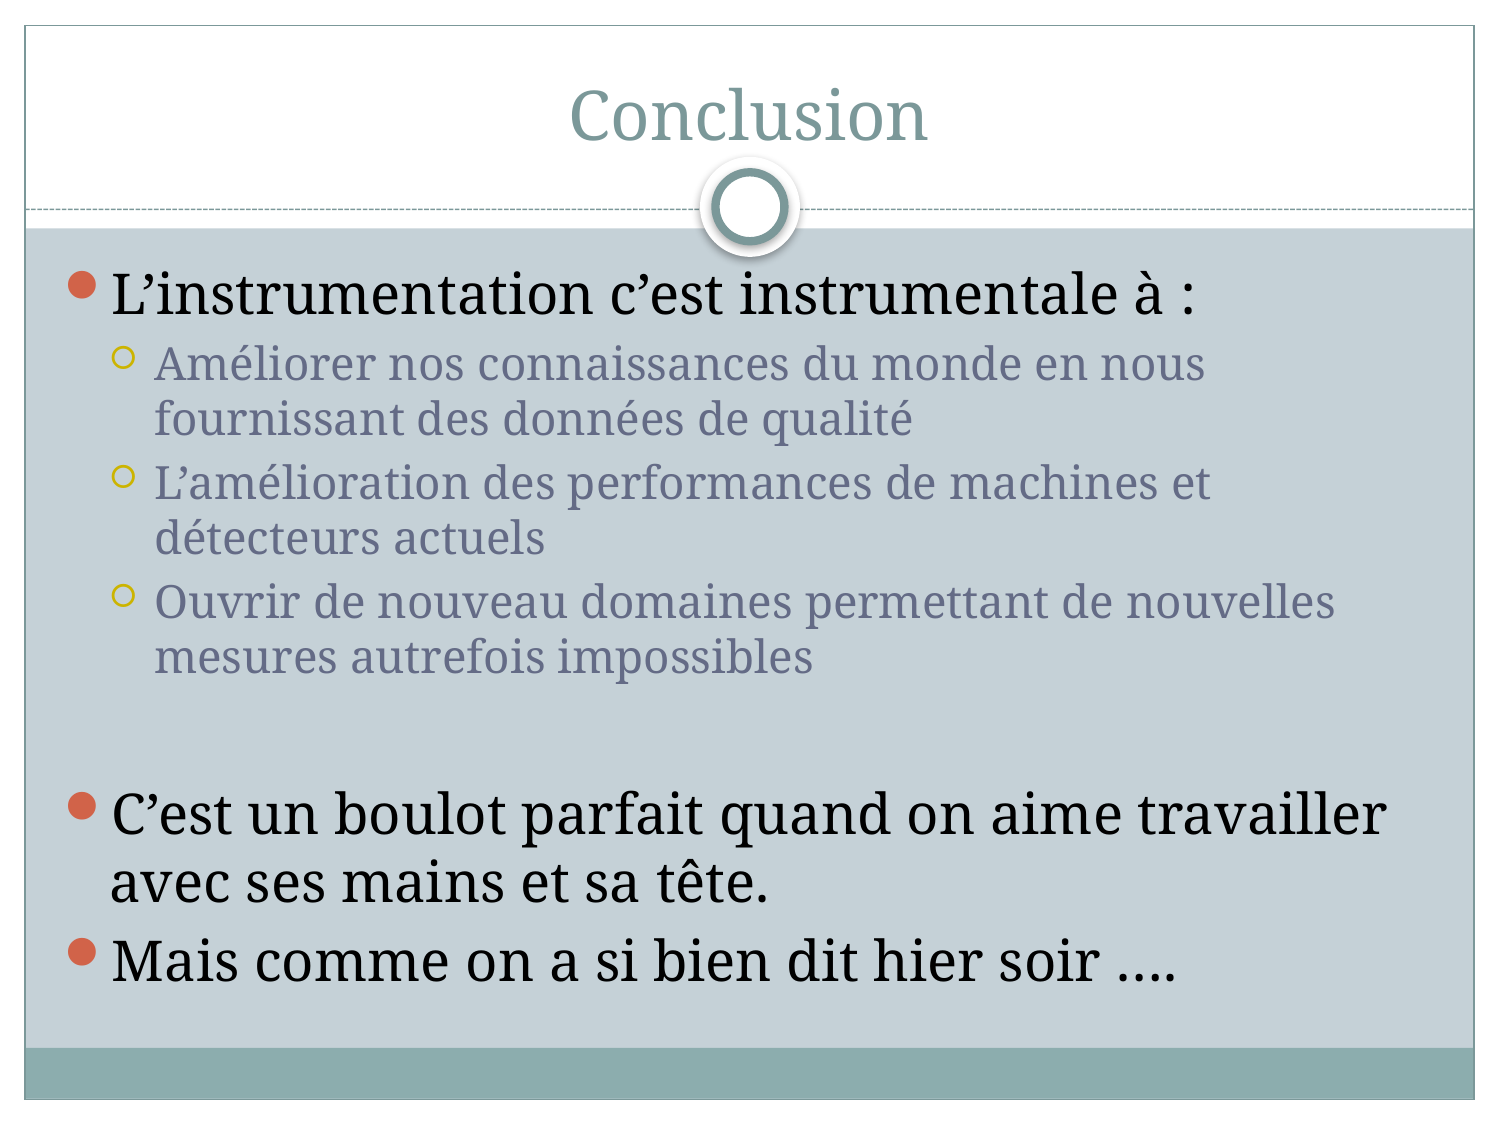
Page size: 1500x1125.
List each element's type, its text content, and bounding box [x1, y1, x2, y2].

title Conclusion [49, 37, 1450, 162]
list L’instrumentation c’est instrumentale à : Améliorer nos connaissances du monde en nous fournissant des données de qualité L’amélioration des performances de machines et détecteurs actuels Ouvrir de nouveau domaines permettant de nouvelles mesures autrefois impossibles C’est un boulot parfait quand on aime travailler avec ses mains et sa tête. Mais comme on a si bien dit hier soir …. [49, 250, 1445, 1001]
